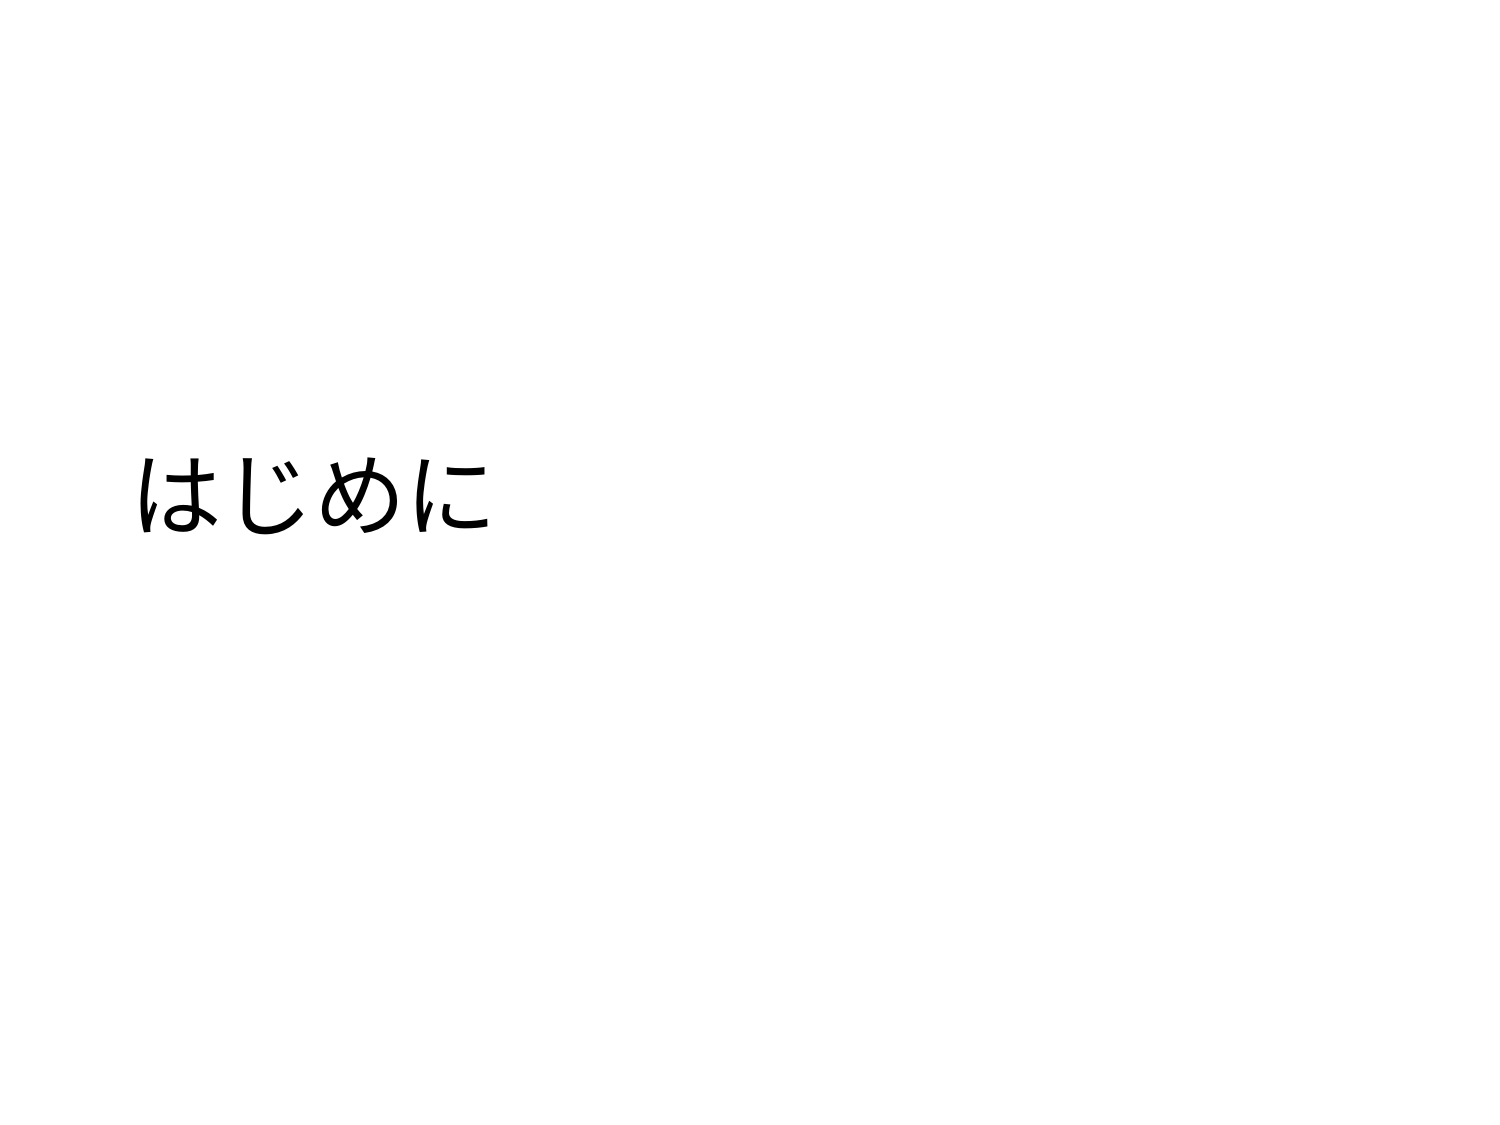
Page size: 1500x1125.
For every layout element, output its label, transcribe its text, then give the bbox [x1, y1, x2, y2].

title はじめに [115, 390, 1410, 609]
